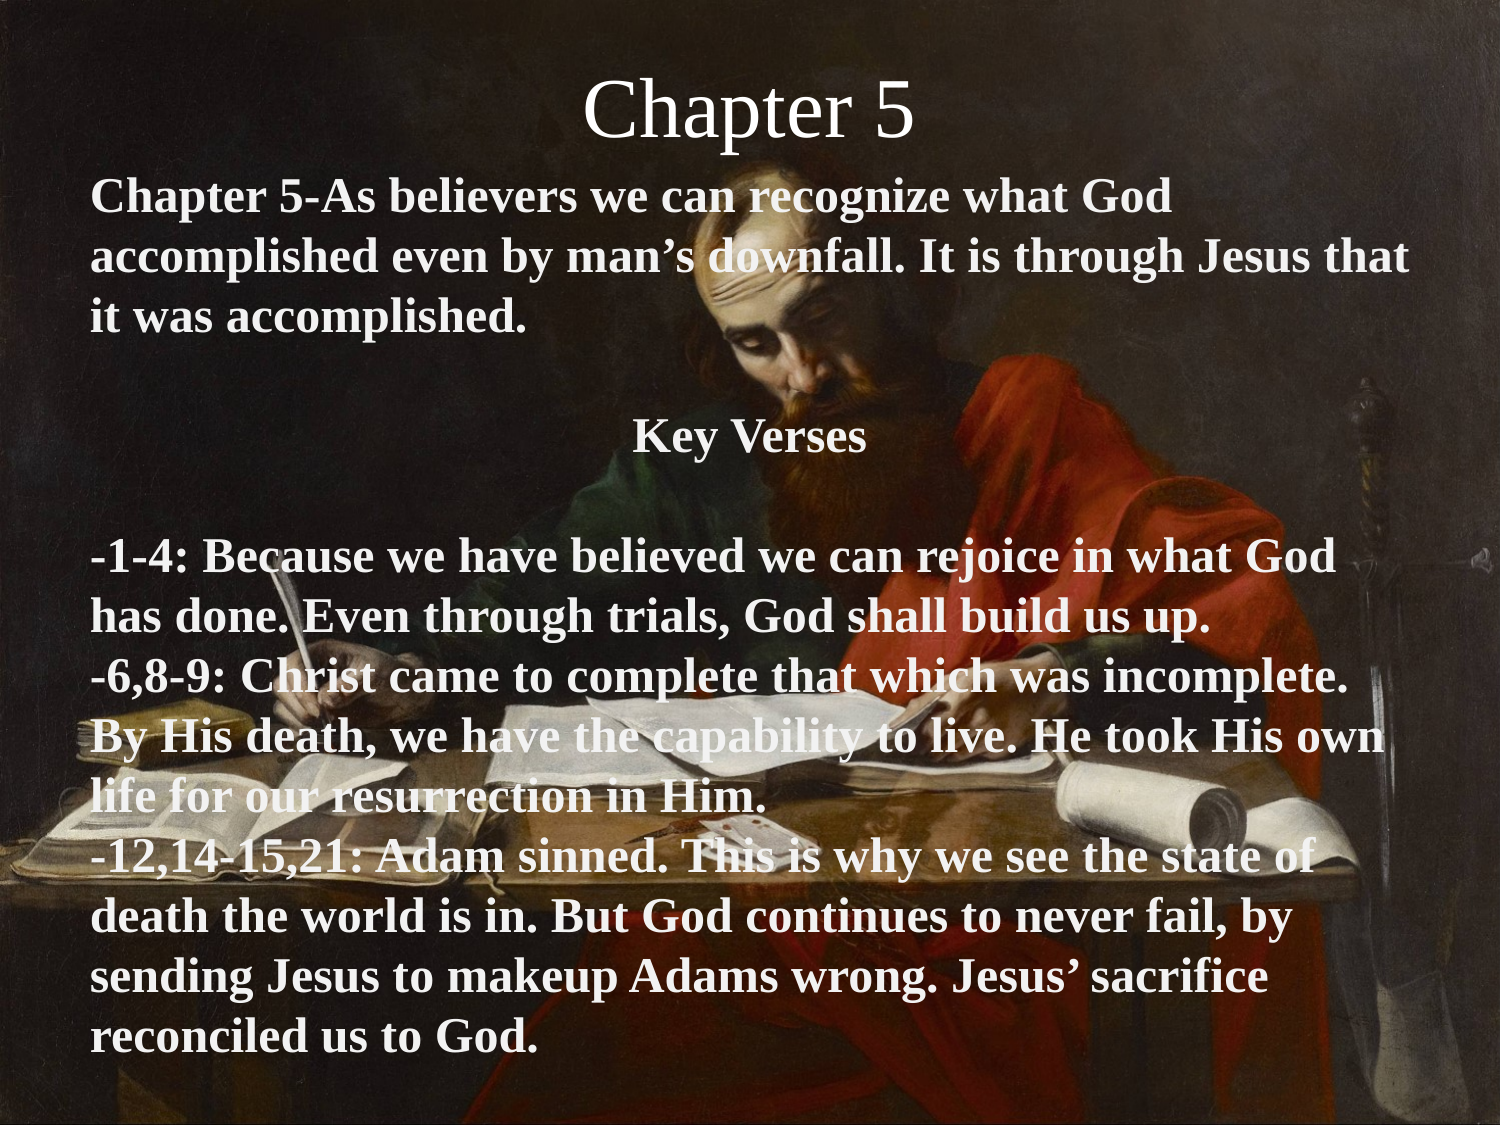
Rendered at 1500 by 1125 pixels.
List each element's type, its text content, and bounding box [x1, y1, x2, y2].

text_box Chapter 5-As believers we can recognize what God accomplished even by man’s downfall. It is through Jesus that it was accomplished. Key Verses -1-4: Because we have believed we can rejoice in what God has done. Even through trials, God shall build us up. -6,8-9: Christ came to complete that which was incomplete. By His death, we have the capability to live. He took His own life for our resurrection in Him. -12,14-15,21: Adam sinned. This is why we see the state of death the world is in. But God continues to never fail, by sending Jesus to makeup Adams wrong. Jesus’ sacrifice reconciled us to God. [74, 154, 1425, 1120]
title Chapter 5 [75, 45, 1425, 163]
picture [0, 0, 1500, 1125]
